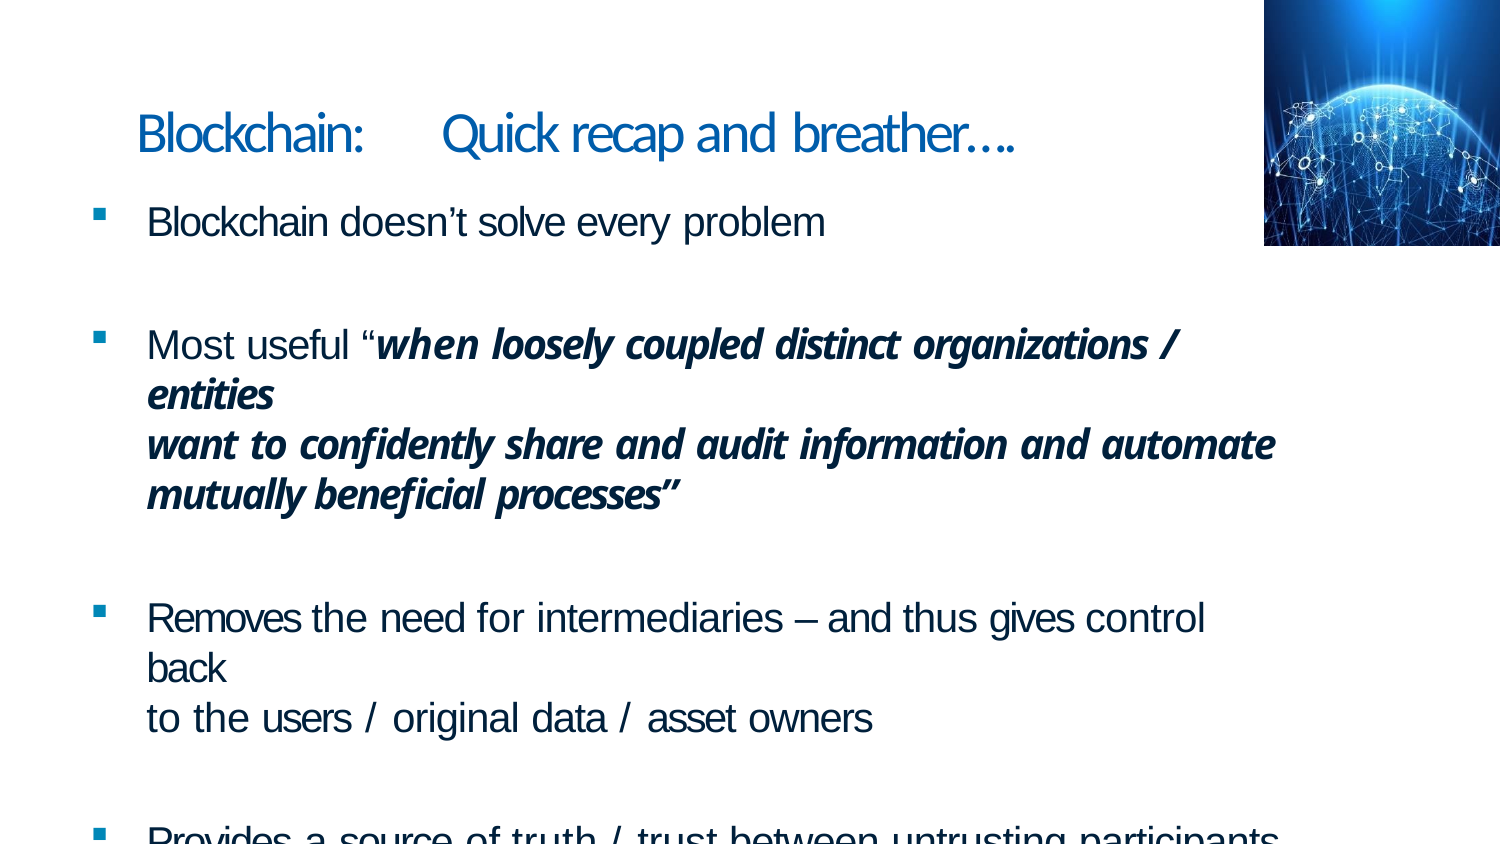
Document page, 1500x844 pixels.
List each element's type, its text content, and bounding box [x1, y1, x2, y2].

title Blockchain: Quick recap and breather…. [87, 56, 1065, 192]
text_box [1264, 0, 1500, 246]
text_box Blockchain doesn’t solve every problem Most useful “when loosely coupled distinct organizations / entities want to confidently share and audit information and automate mutually beneficial processes” Removes the need for intermediaries – and thus gives control back to the users / original data / asset owners Provides a source of truth / trust between untrusting participants [87, 192, 1290, 844]
